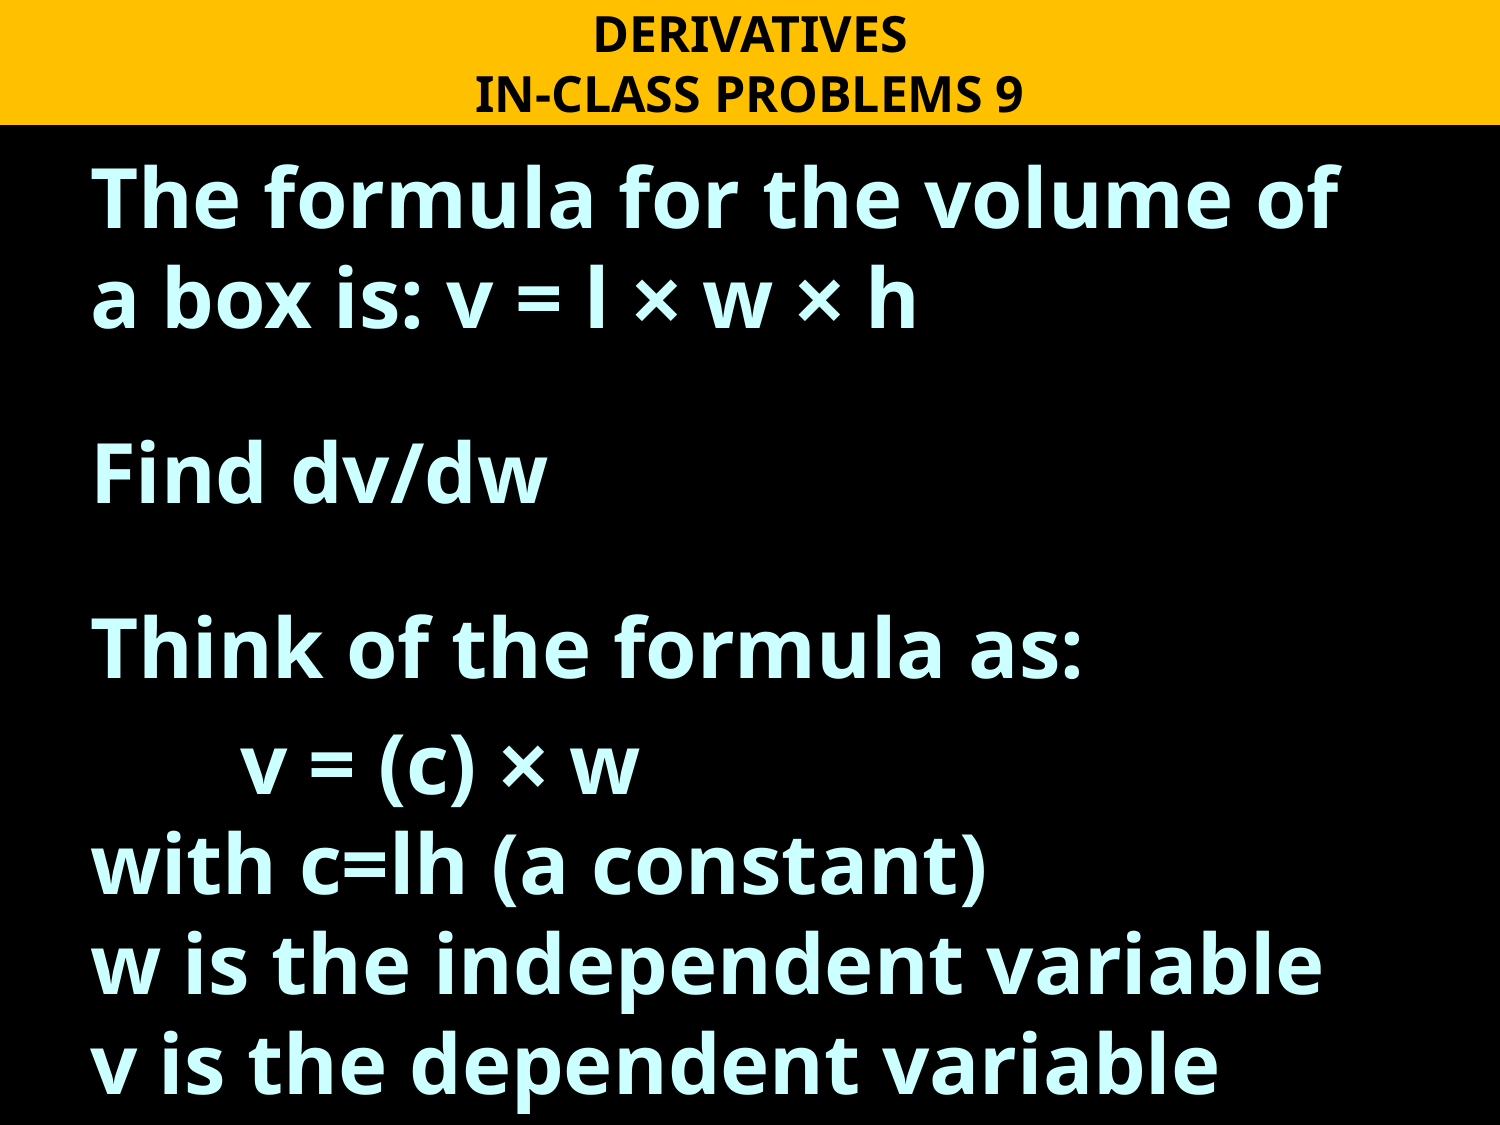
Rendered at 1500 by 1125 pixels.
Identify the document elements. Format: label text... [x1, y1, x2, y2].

list The formula for the volume of a box is: v = l × w × h Find dv/dw Think of the formula as: v = (c) × w with c=lh (a constant) w is the independent variable v is the dependent variable [75, 137, 1413, 1063]
text_box DERIVATIVES IN-CLASS PROBLEMS 9 [0, 0, 1500, 125]
